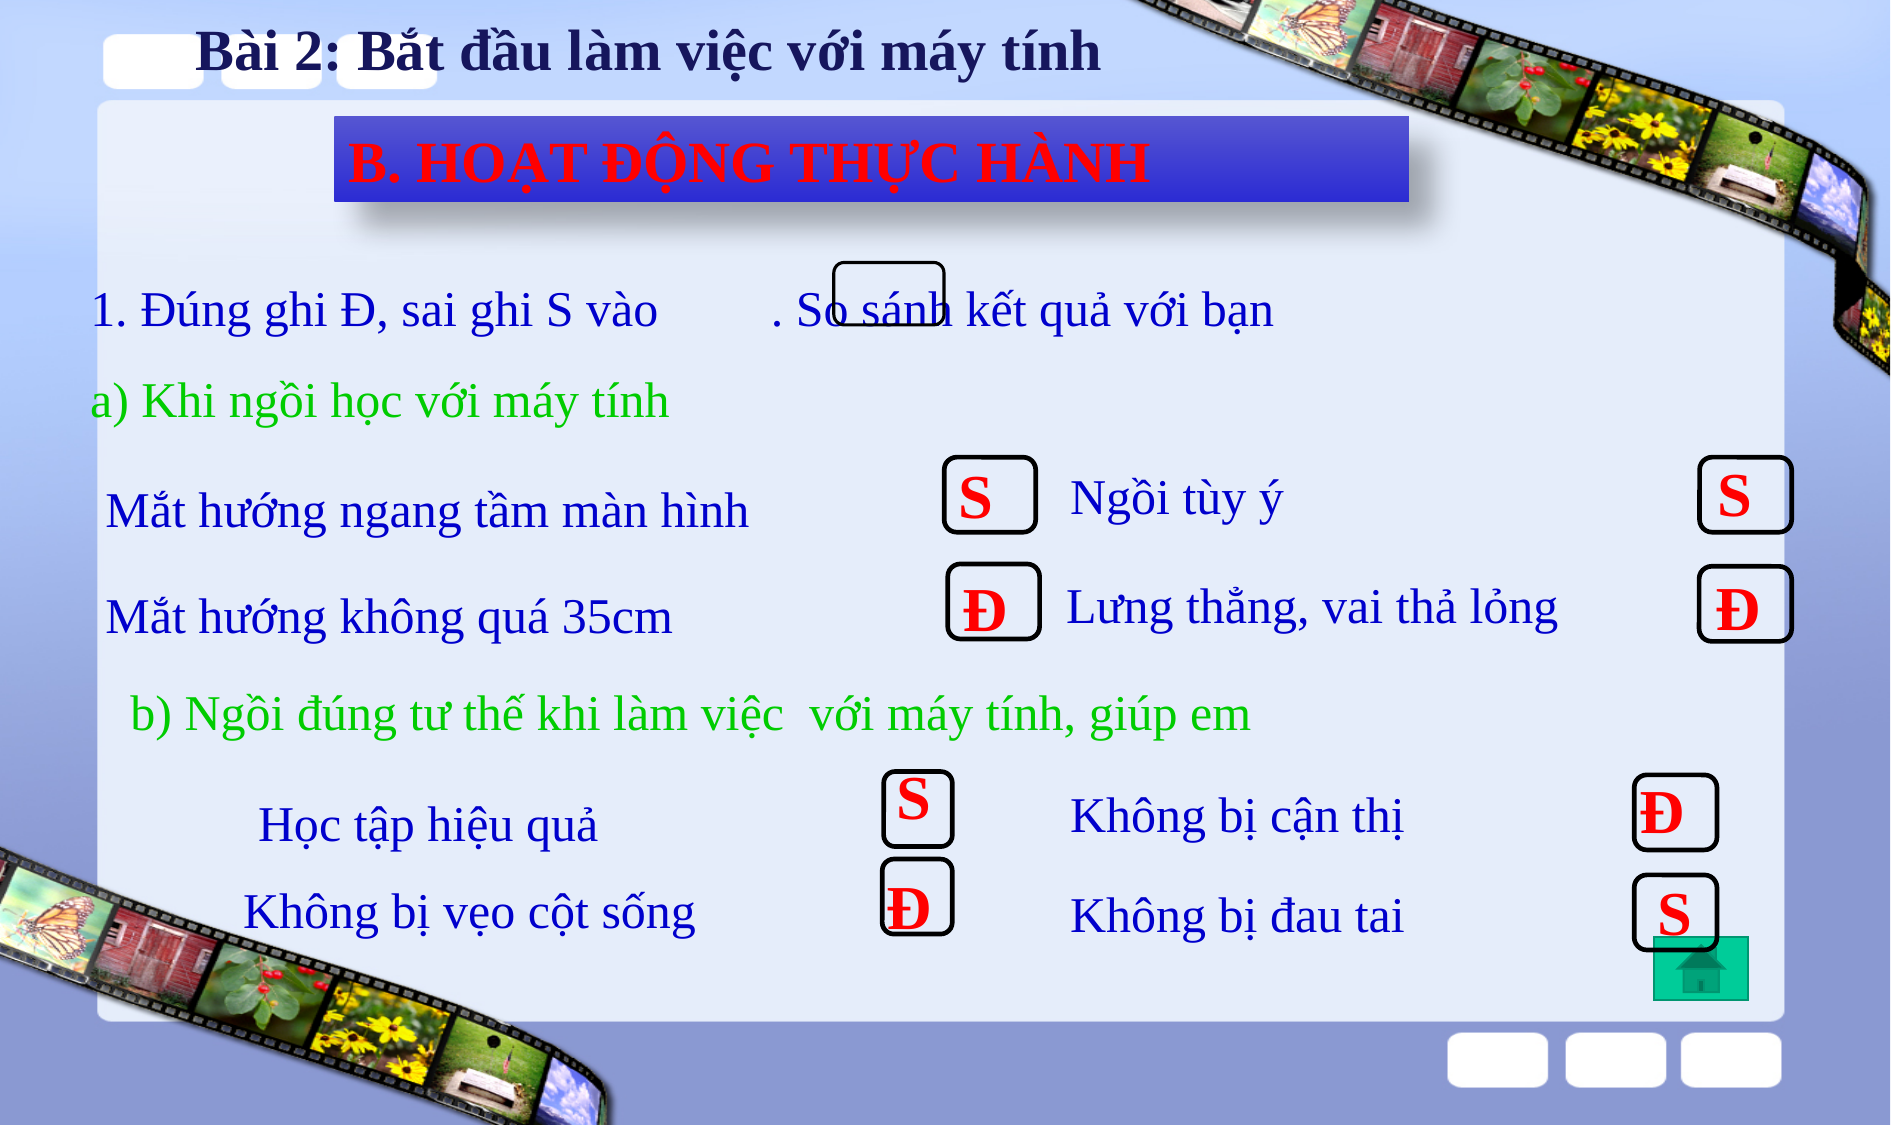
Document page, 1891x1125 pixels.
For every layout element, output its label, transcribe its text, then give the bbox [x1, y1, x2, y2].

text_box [1055, 874, 1717, 950]
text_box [1055, 774, 1717, 850]
text_box Bài 2: Bắt đầu làm việc với máy tính [0, 5, 1299, 100]
text_box b) Ngồi đúng tư thế khi làm việc với máy tính, giúp em [115, 673, 1738, 749]
text_box Đ [871, 859, 998, 950]
text_box B. HOẠT ĐỘNG THỰC HÀNH [334, 116, 1409, 202]
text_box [1055, 457, 1792, 533]
text_box Đ [947, 561, 1074, 652]
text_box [90, 563, 1040, 652]
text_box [1051, 566, 1792, 642]
text_box Đ [1700, 560, 1827, 651]
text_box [90, 457, 1036, 545]
text_box S [881, 750, 1040, 840]
text_box S [1642, 865, 1769, 955]
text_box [228, 859, 953, 947]
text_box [243, 771, 953, 859]
picture [0, 0, 1891, 1125]
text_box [75, 262, 1730, 345]
text_box S [943, 448, 1070, 539]
text_box S [1703, 446, 1830, 537]
text_box Đ [1624, 764, 1751, 854]
text_box a) Khi ngồi học với máy tính [75, 359, 1021, 435]
